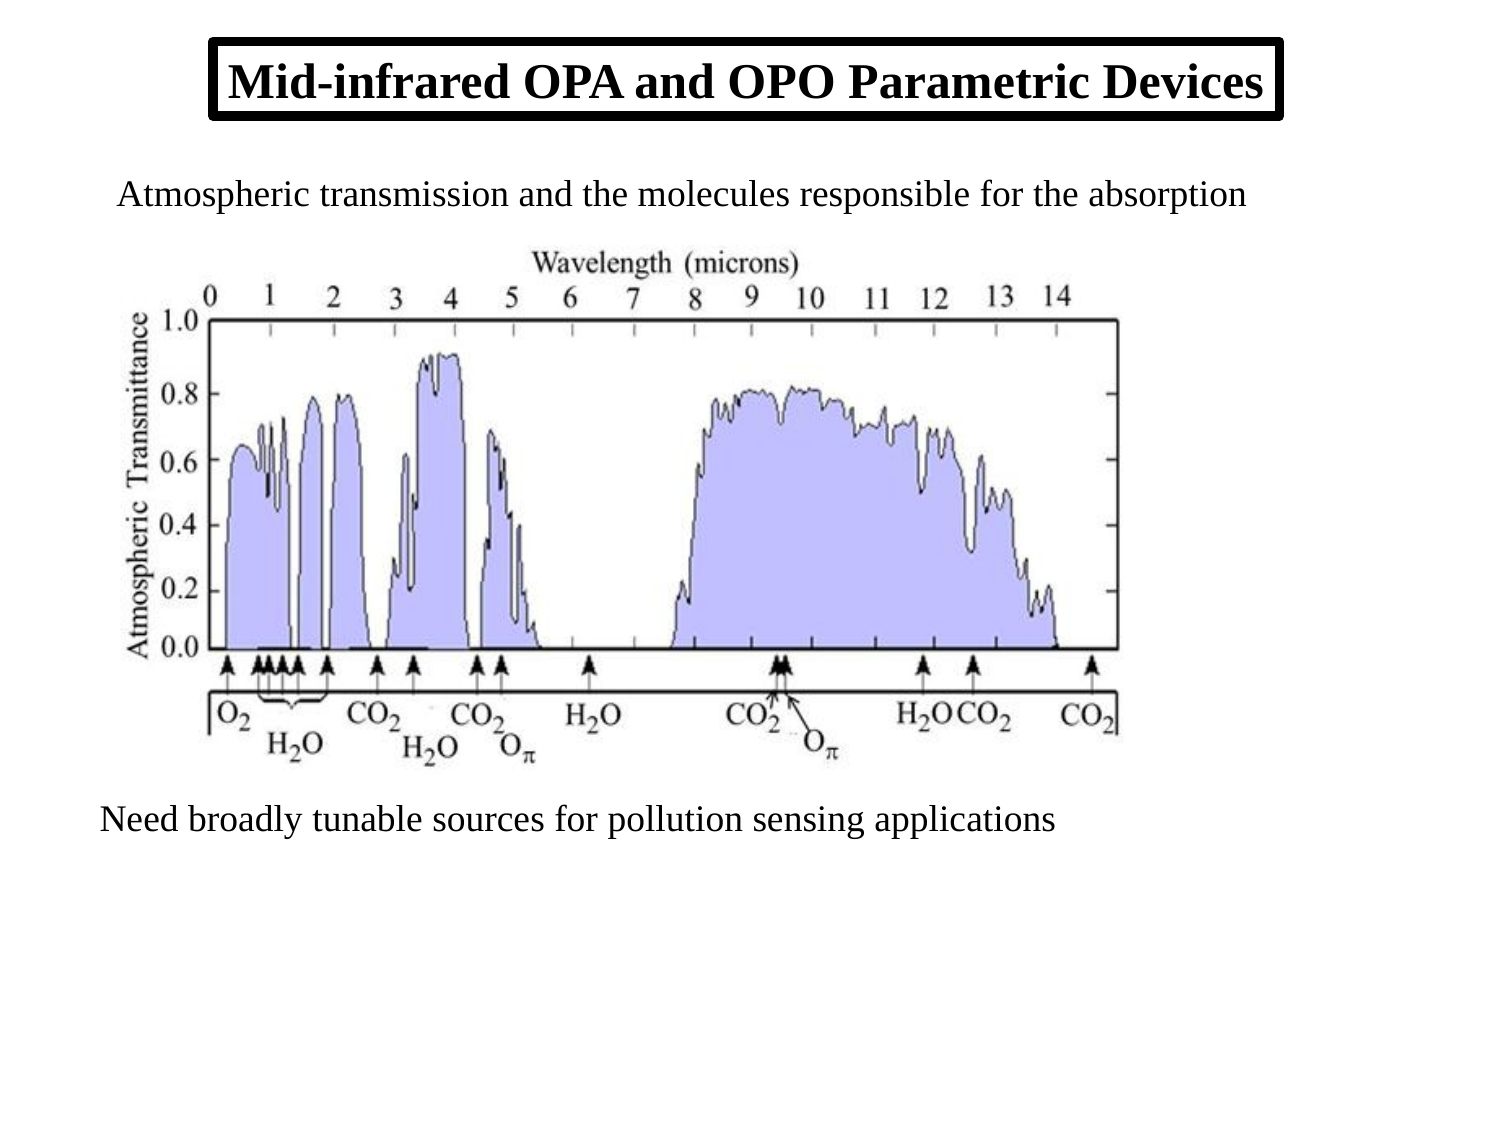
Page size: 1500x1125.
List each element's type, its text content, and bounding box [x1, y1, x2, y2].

picture [108, 232, 1134, 787]
text_box Atmospheric transmission and the molecules responsible for the absorption [101, 161, 1264, 221]
text_box Mid-infrared OPA and OPO Parametric Devices [213, 41, 1280, 117]
text_box Need broadly tunable sources for pollution sensing applications [84, 786, 1073, 846]
